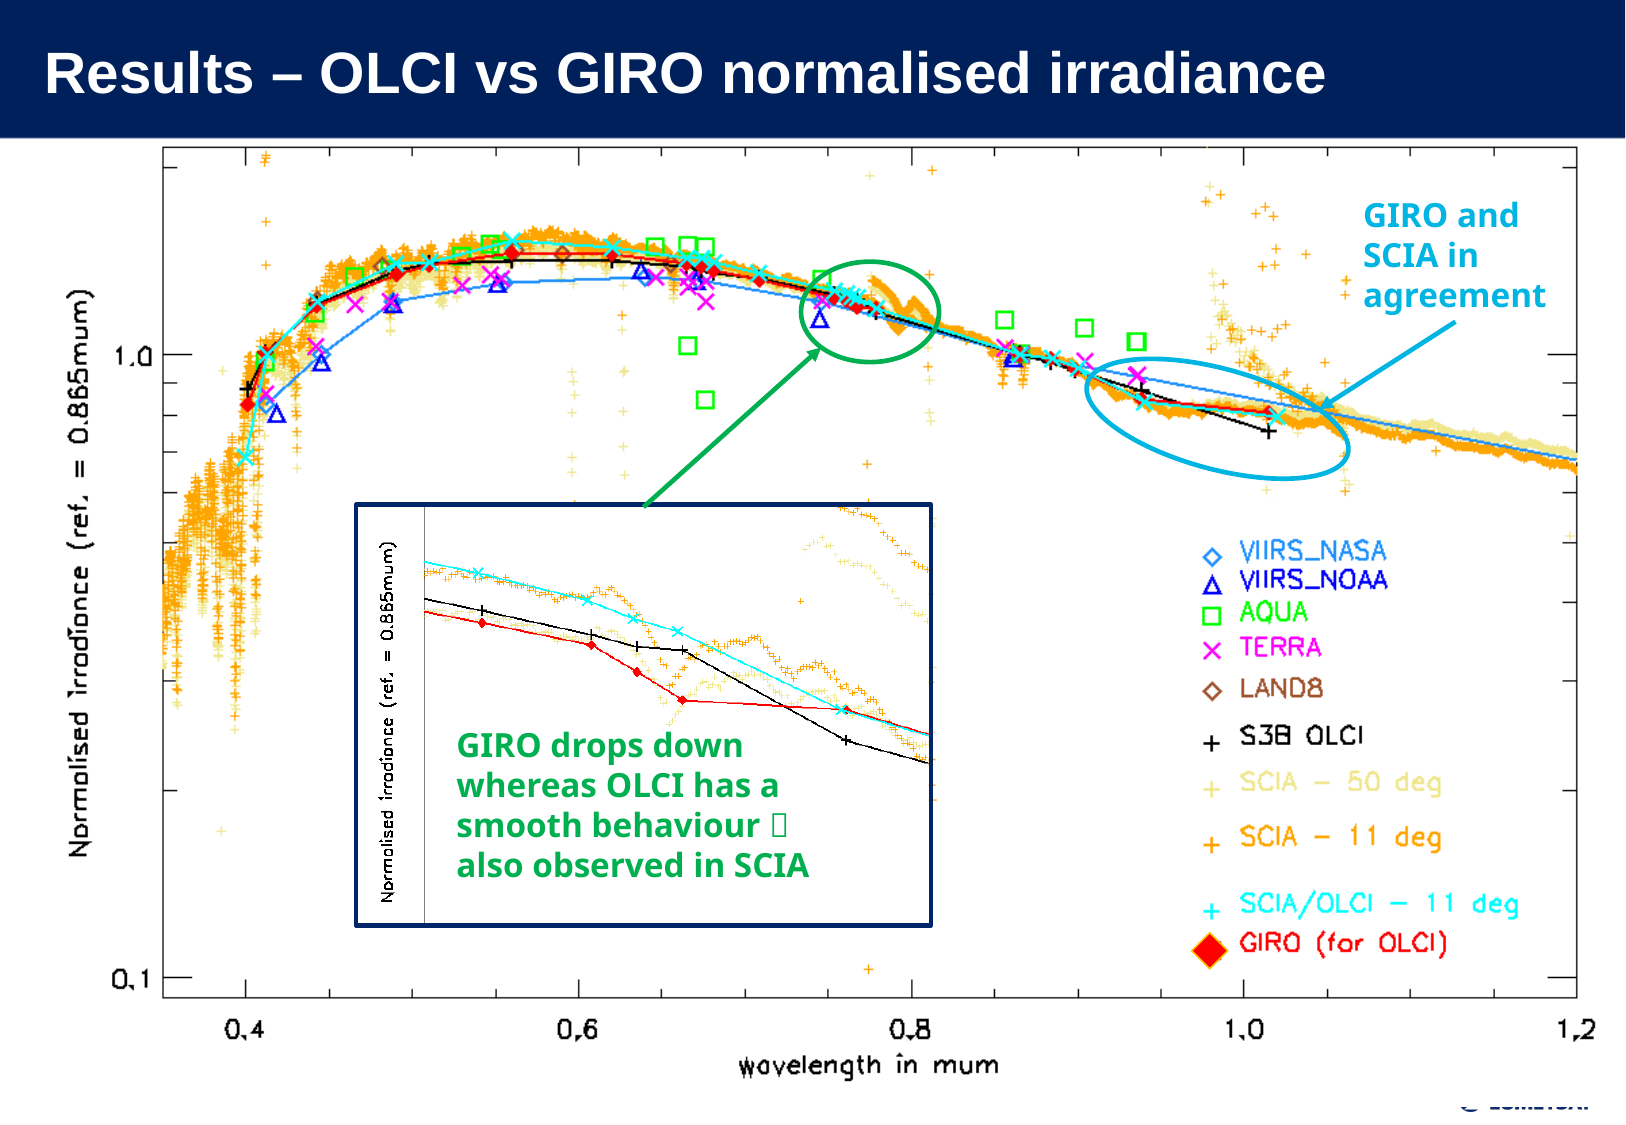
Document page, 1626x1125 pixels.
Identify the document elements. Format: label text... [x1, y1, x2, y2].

title Results – OLCI vs GIRO normalised irradiance [0, 0, 1514, 139]
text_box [1318, 323, 1456, 410]
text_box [0, 139, 1625, 1108]
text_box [643, 347, 822, 508]
picture [0, 0, 1626, 1125]
picture [358, 506, 929, 924]
